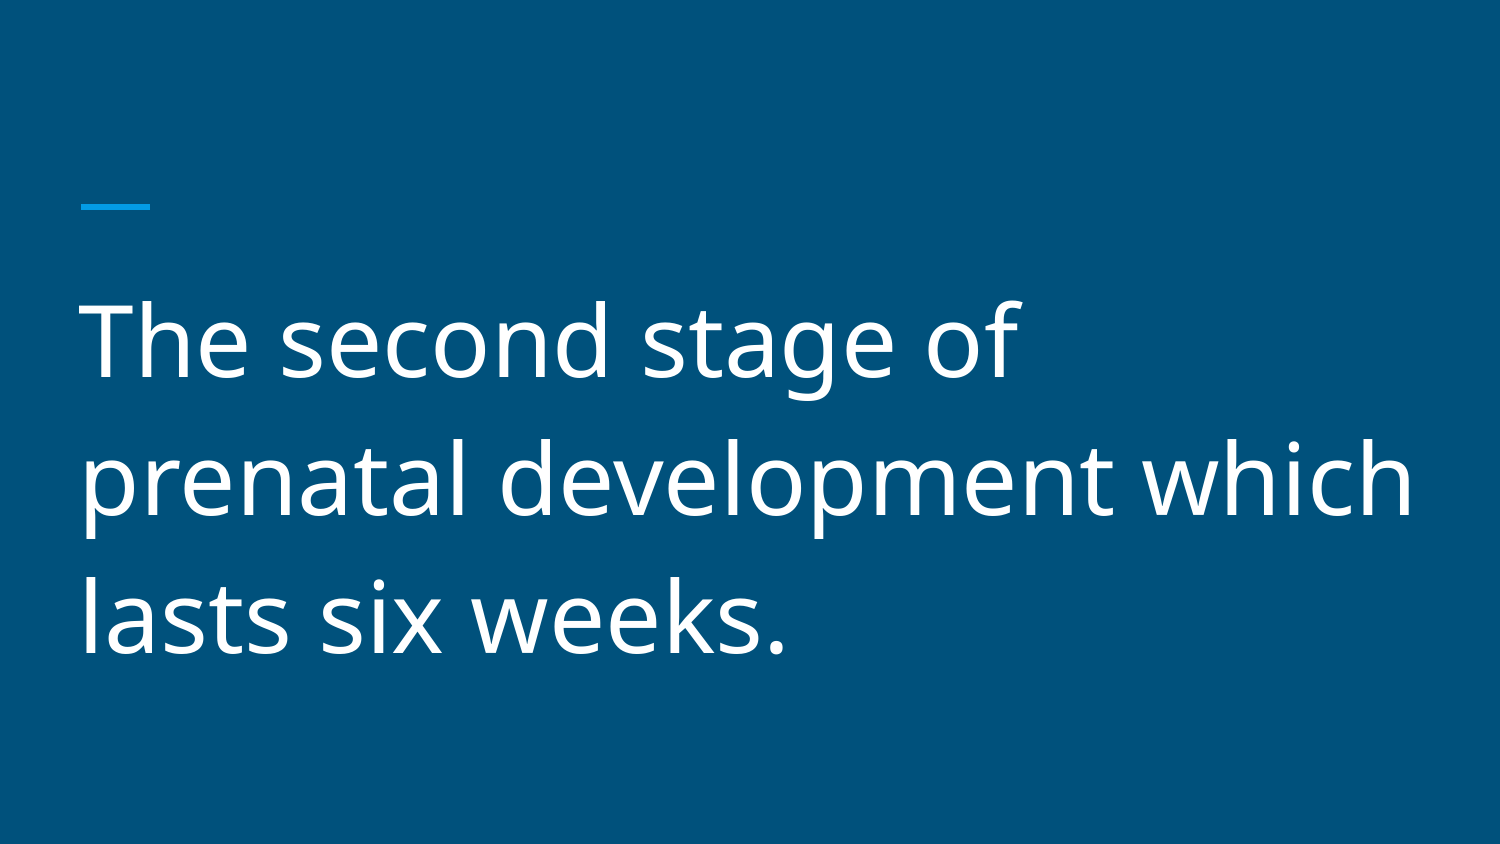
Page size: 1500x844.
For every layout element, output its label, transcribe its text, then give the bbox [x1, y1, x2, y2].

list The second stage of prenatal development which lasts six weeks. [63, 244, 1437, 750]
